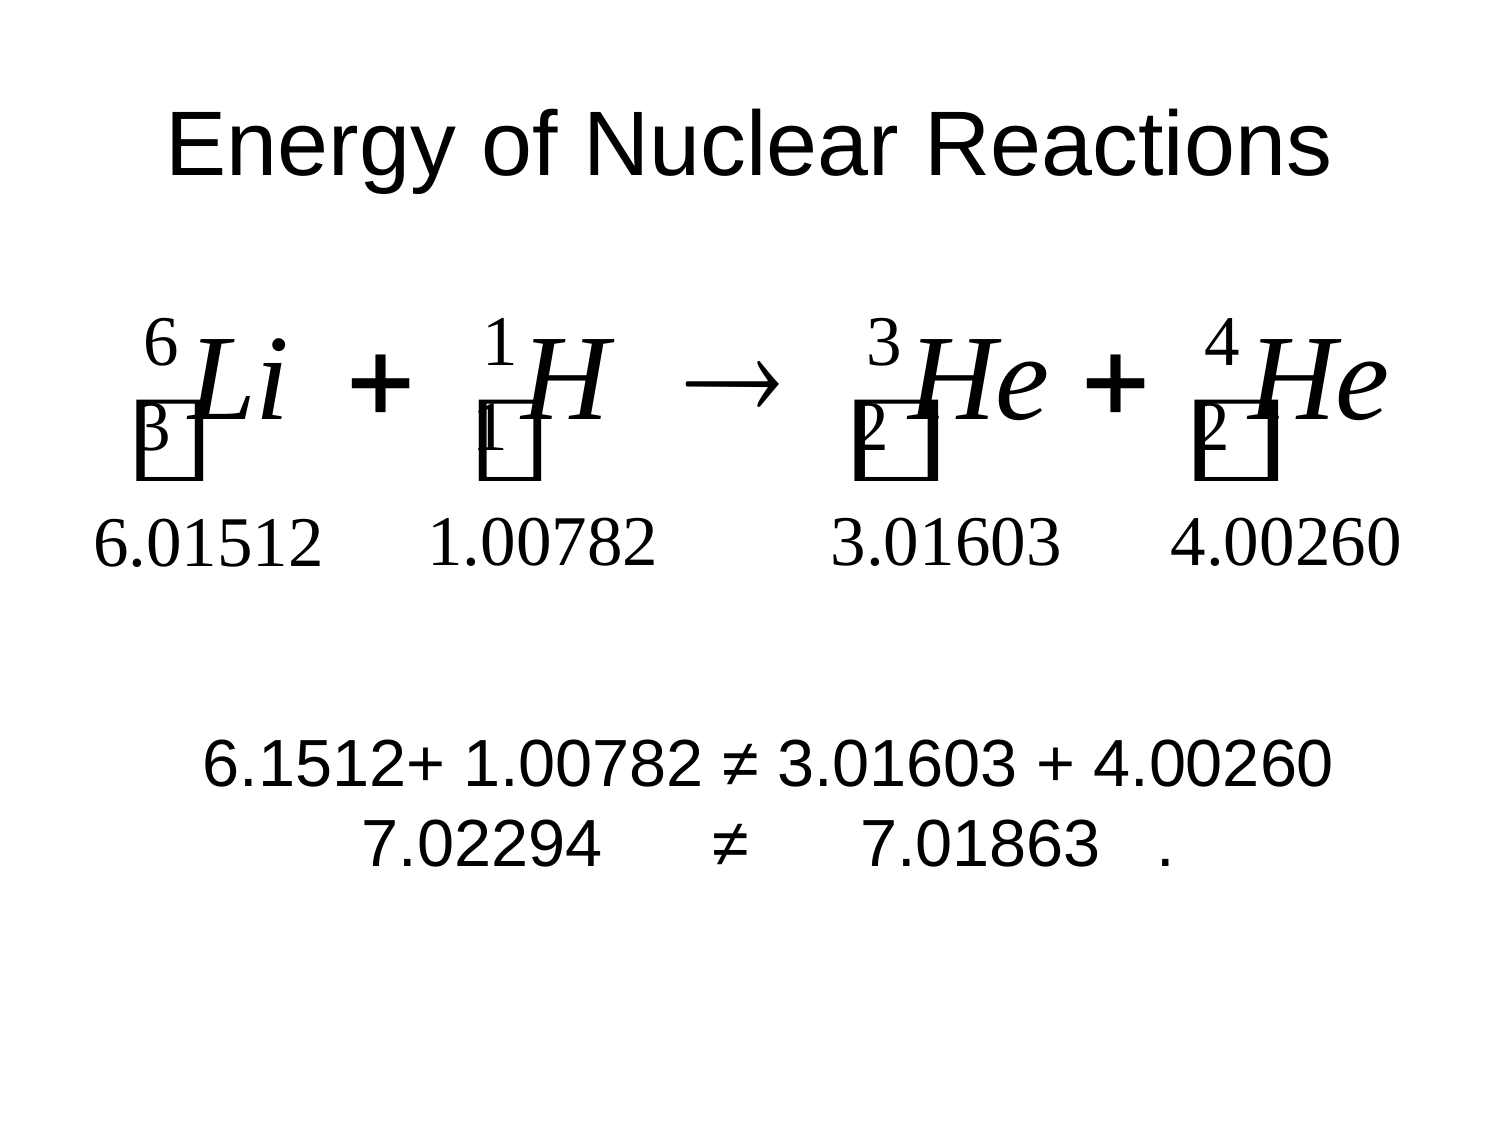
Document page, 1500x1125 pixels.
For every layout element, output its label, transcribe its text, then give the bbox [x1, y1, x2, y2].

text_box 6.1512+ 1.00782 ≠ 3.01603 + 4.00260 7.02294 ≠ 7.01863 . [150, 712, 1388, 888]
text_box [74, 287, 1426, 594]
title Energy of Nuclear Reactions [74, 44, 1426, 233]
